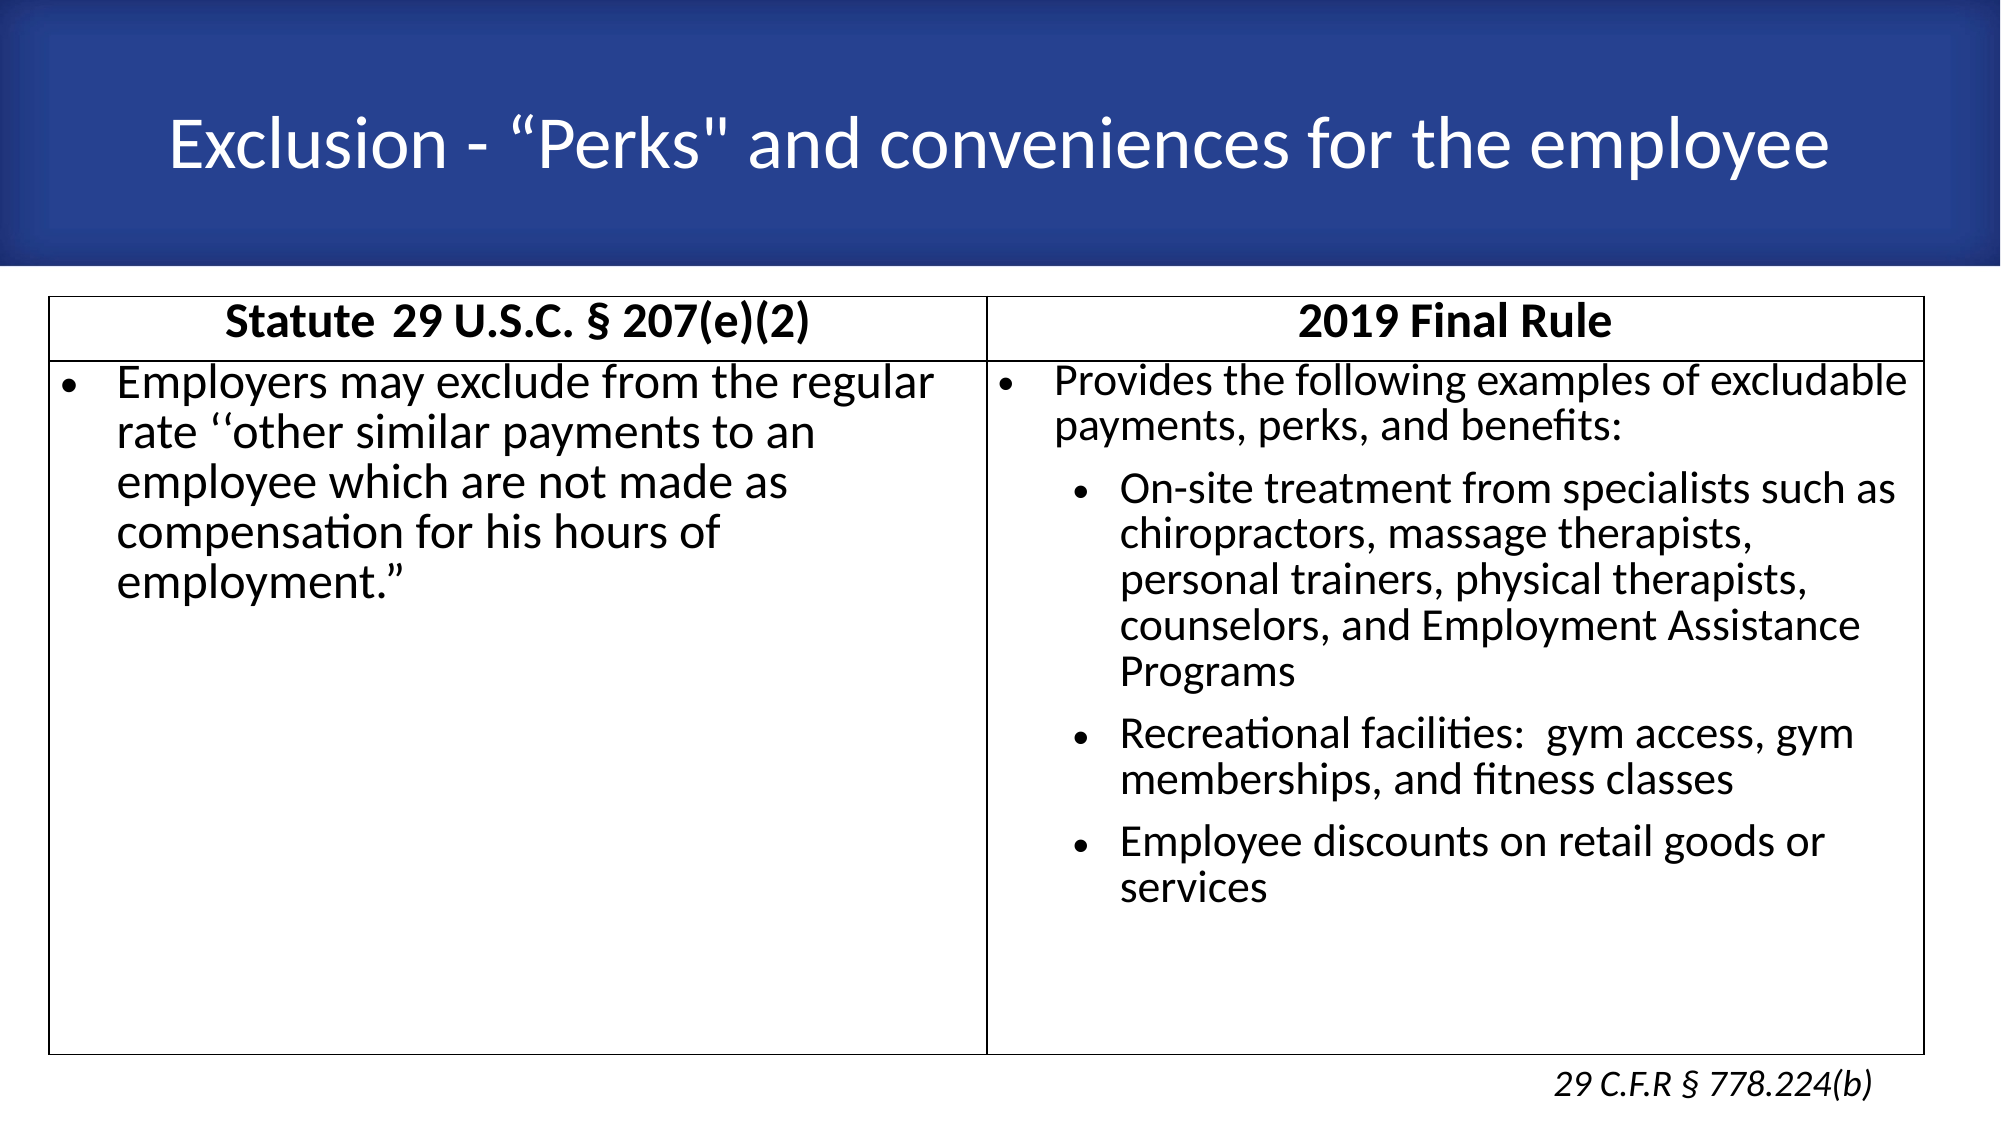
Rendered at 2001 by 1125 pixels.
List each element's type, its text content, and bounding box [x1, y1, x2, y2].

title Exclusion - “Perks" and conveniences for the employee [99, 45, 1900, 233]
table_header Statute 29 U.S.C. § 207(e)(2) [50, 297, 986, 360]
table_header 2019 Final Rule [988, 297, 1923, 360]
table_cell Employers may exclude from the regular rate ‘‘other similar payments to an employee which are not made as compensation for his hours of employment.” [50, 362, 986, 1054]
table_cell Provides the following examples of excludable payments, perks, and benefits: On-site treatment from specialists such as chiropractors, massage therapists, personal trainers, physical therapists, counselors, and Employment Assistance Programs Recreational facilities: gym access, gym memberships, and fitness classes Employee discounts on retail goods or services [988, 362, 1923, 1054]
text_box 29 C.F.R § 778.224(b) [1538, 1055, 1889, 1112]
picture [0, 0, 2001, 1125]
